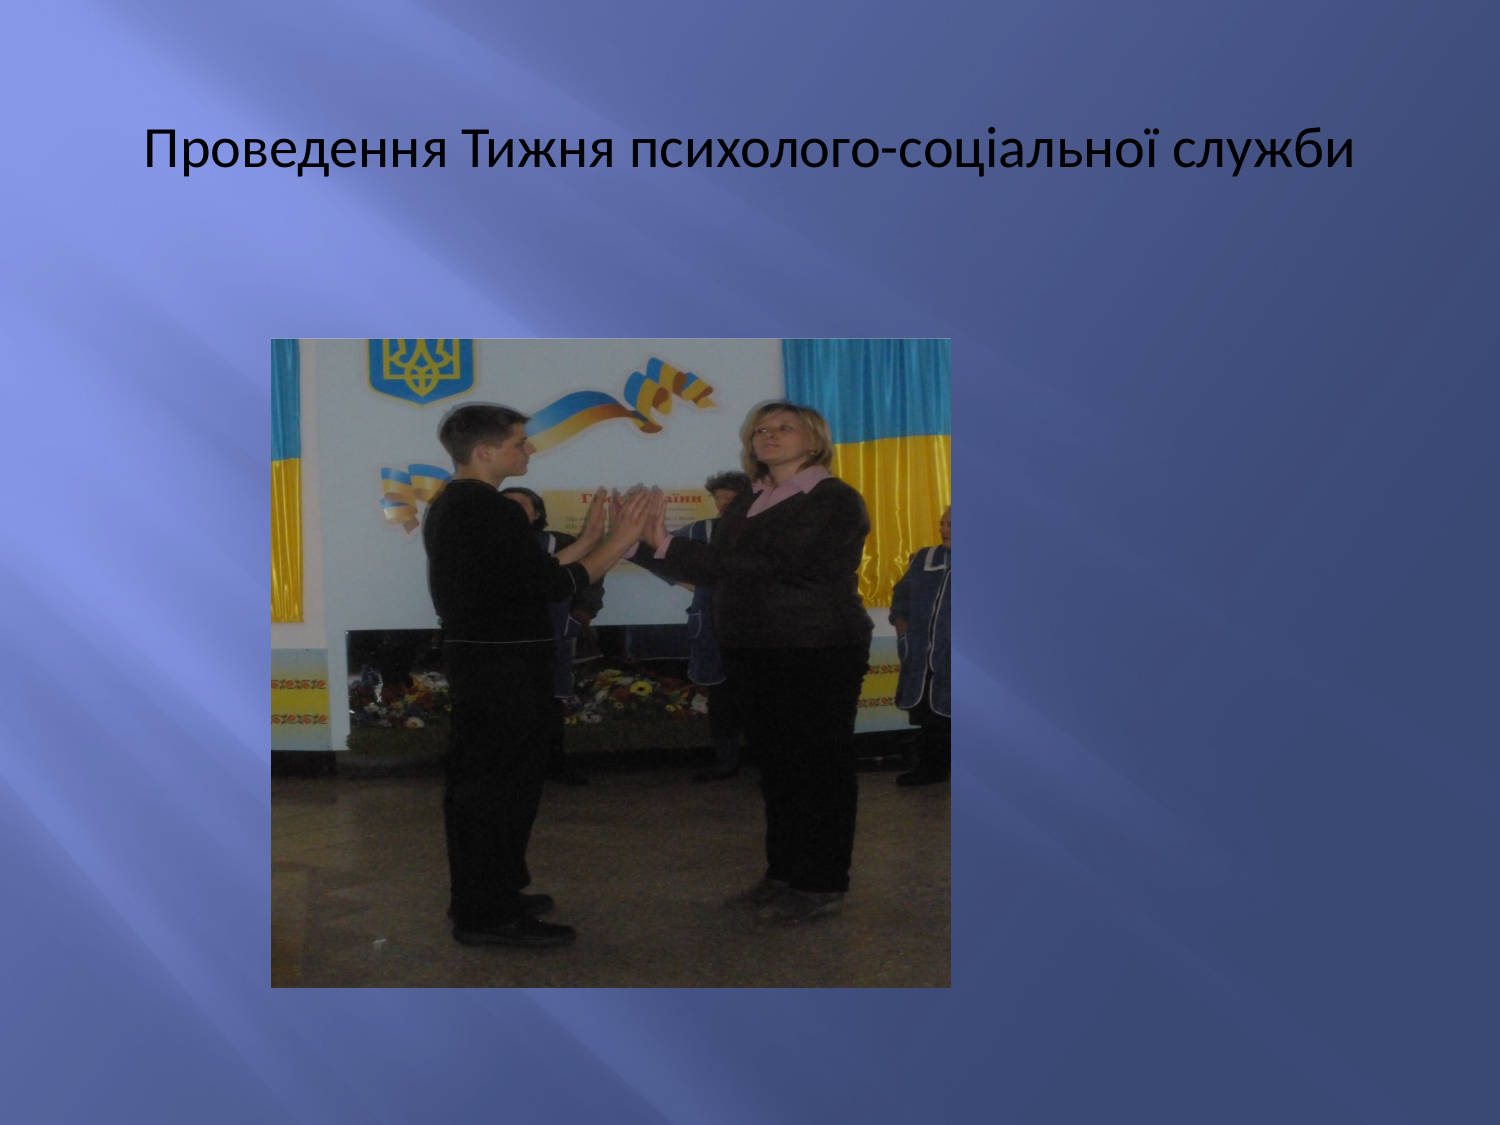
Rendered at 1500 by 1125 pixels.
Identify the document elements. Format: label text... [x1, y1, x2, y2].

picture [271, 322, 951, 1004]
title Проведення Тижня психолого-соціальної служби [75, 45, 1425, 233]
